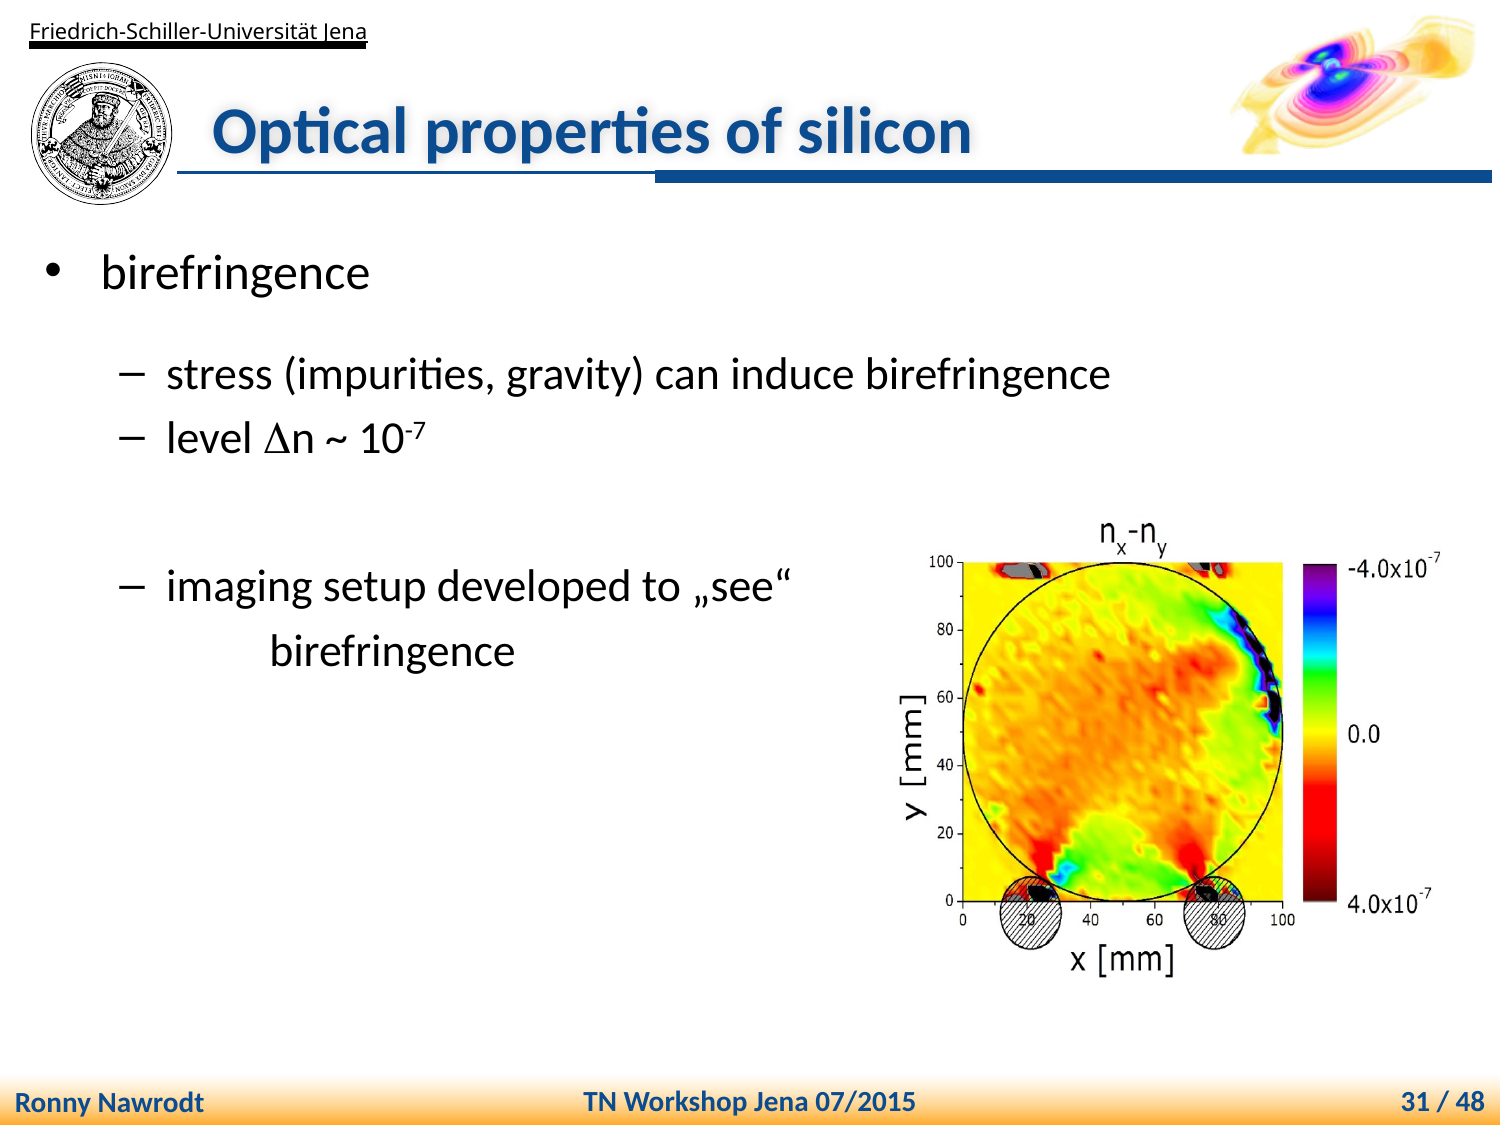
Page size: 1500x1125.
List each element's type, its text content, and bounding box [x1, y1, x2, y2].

picture [29, 60, 177, 208]
picture [1230, 13, 1481, 78]
list birefringence stress (impurities, gravity) can induce birefringence level Dn ~ 10-7 imaging setup developed to „see“ birefringence [29, 231, 1471, 1059]
picture [891, 514, 1442, 986]
title Optical properties of silicon [197, 78, 1492, 175]
